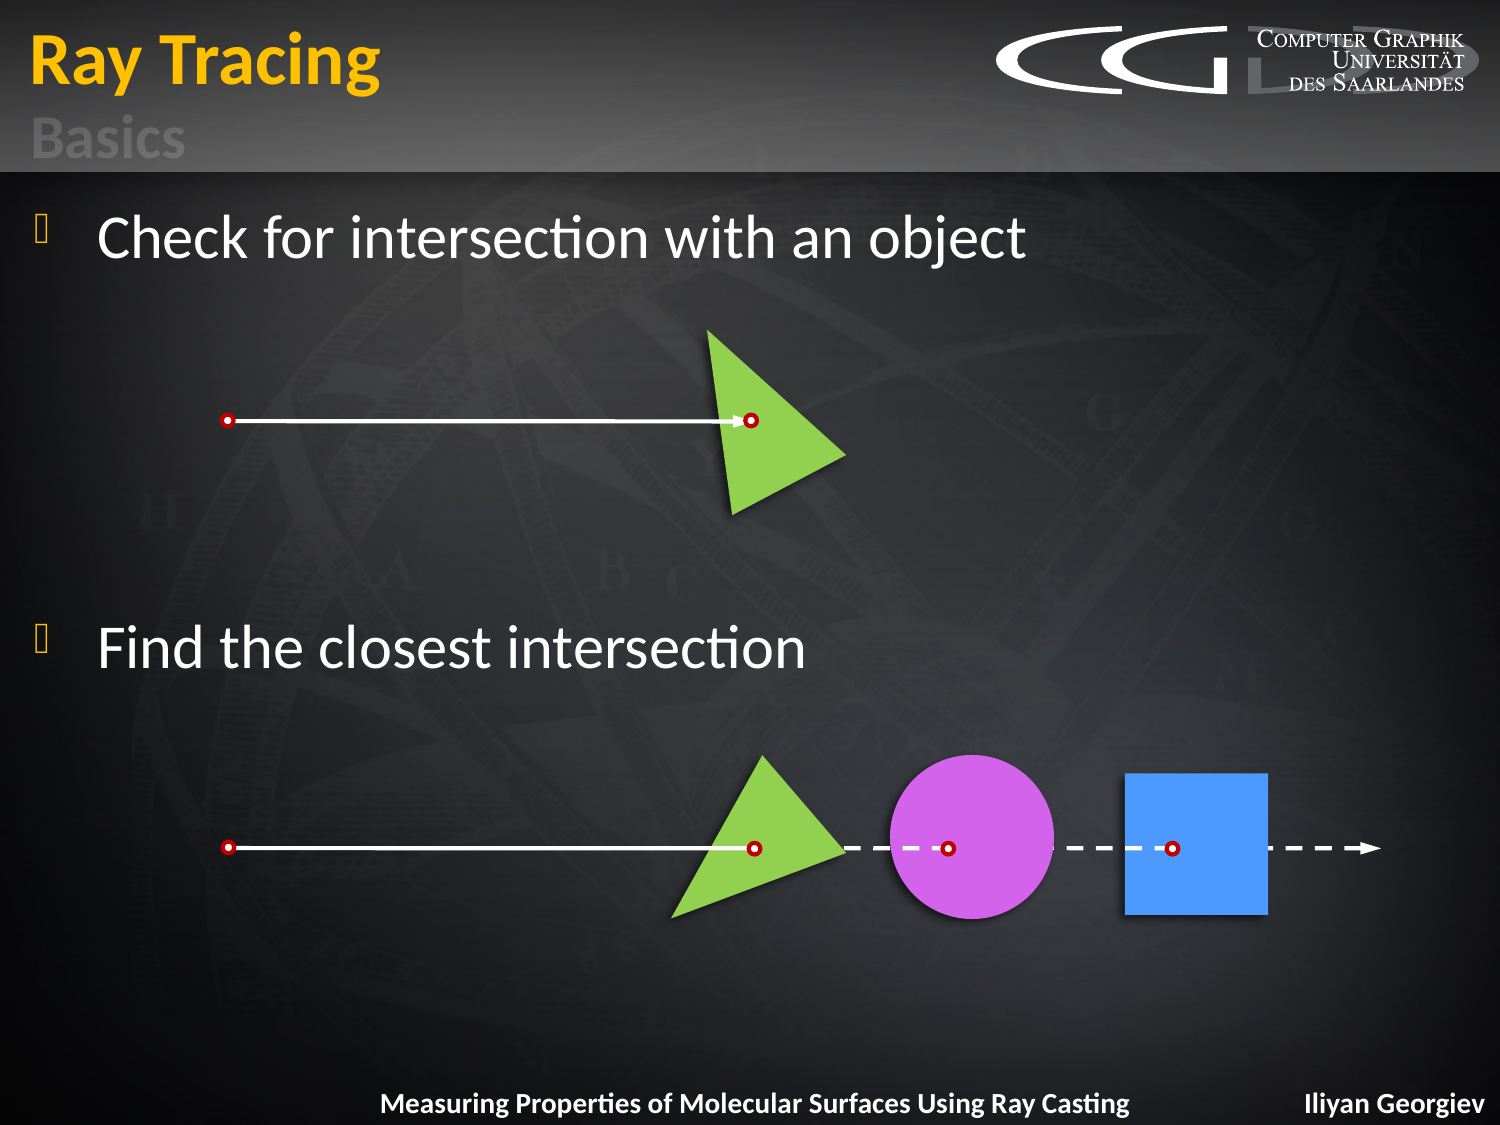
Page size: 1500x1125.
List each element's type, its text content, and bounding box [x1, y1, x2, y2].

title Ray Tracing [0, 0, 991, 97]
text_box [219, 412, 236, 429]
text_box [746, 840, 763, 857]
text_box [1124, 773, 1269, 916]
text_box [670, 754, 847, 920]
text_box [1164, 840, 1181, 857]
text_box [940, 840, 957, 857]
list Basics [0, 97, 1007, 169]
text_box [889, 754, 1055, 920]
picture [0, 172, 1500, 1125]
text_box [220, 839, 237, 856]
text_box [743, 412, 759, 429]
list Check for intersection with an object Find the closest intersection [0, 172, 1499, 1076]
text_box [706, 328, 847, 516]
